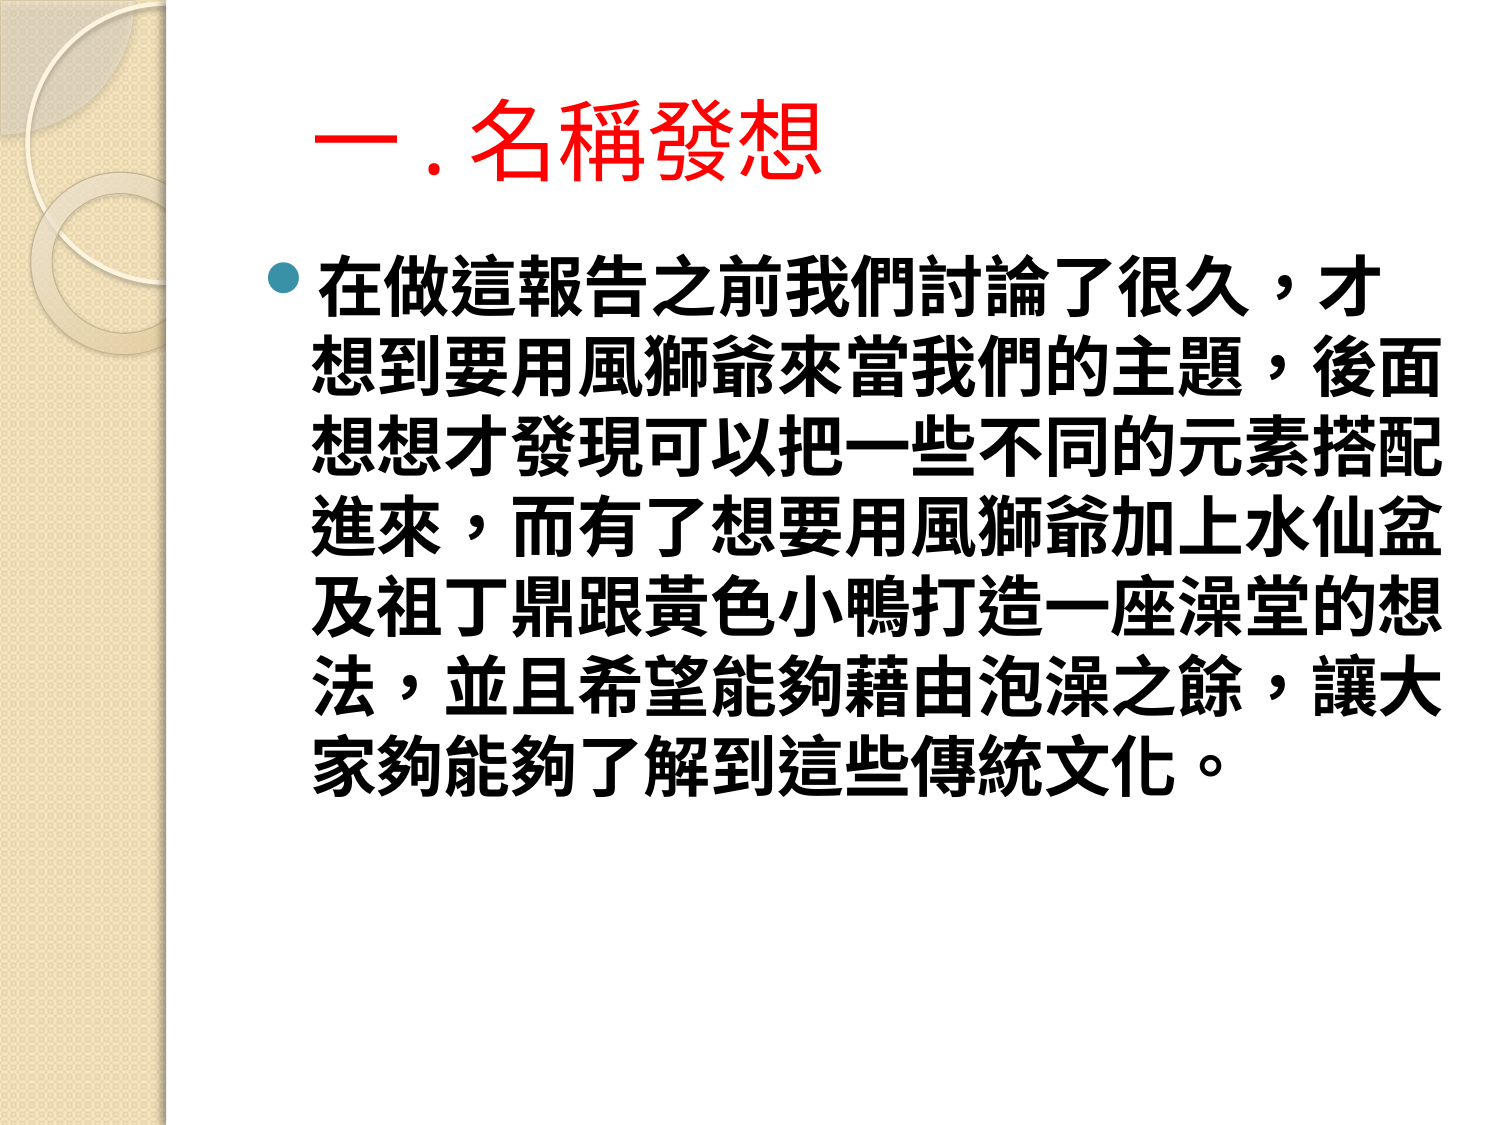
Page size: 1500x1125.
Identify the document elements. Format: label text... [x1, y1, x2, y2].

list 在做這報告之前我們討論了很久，才想到要用風獅爺來當我們的主題，後面想想才發現可以把一些不同的元素搭配進來，而有了想要用風獅爺加上水仙盆及祖丁鼎跟黃色小鴨打造一座澡堂的想法，並且希望能夠藉由泡澡之餘，讓大家夠能夠了解到這些傳統文化。 [235, 237, 1466, 1025]
title 一.名稱發想 [235, 45, 1466, 233]
